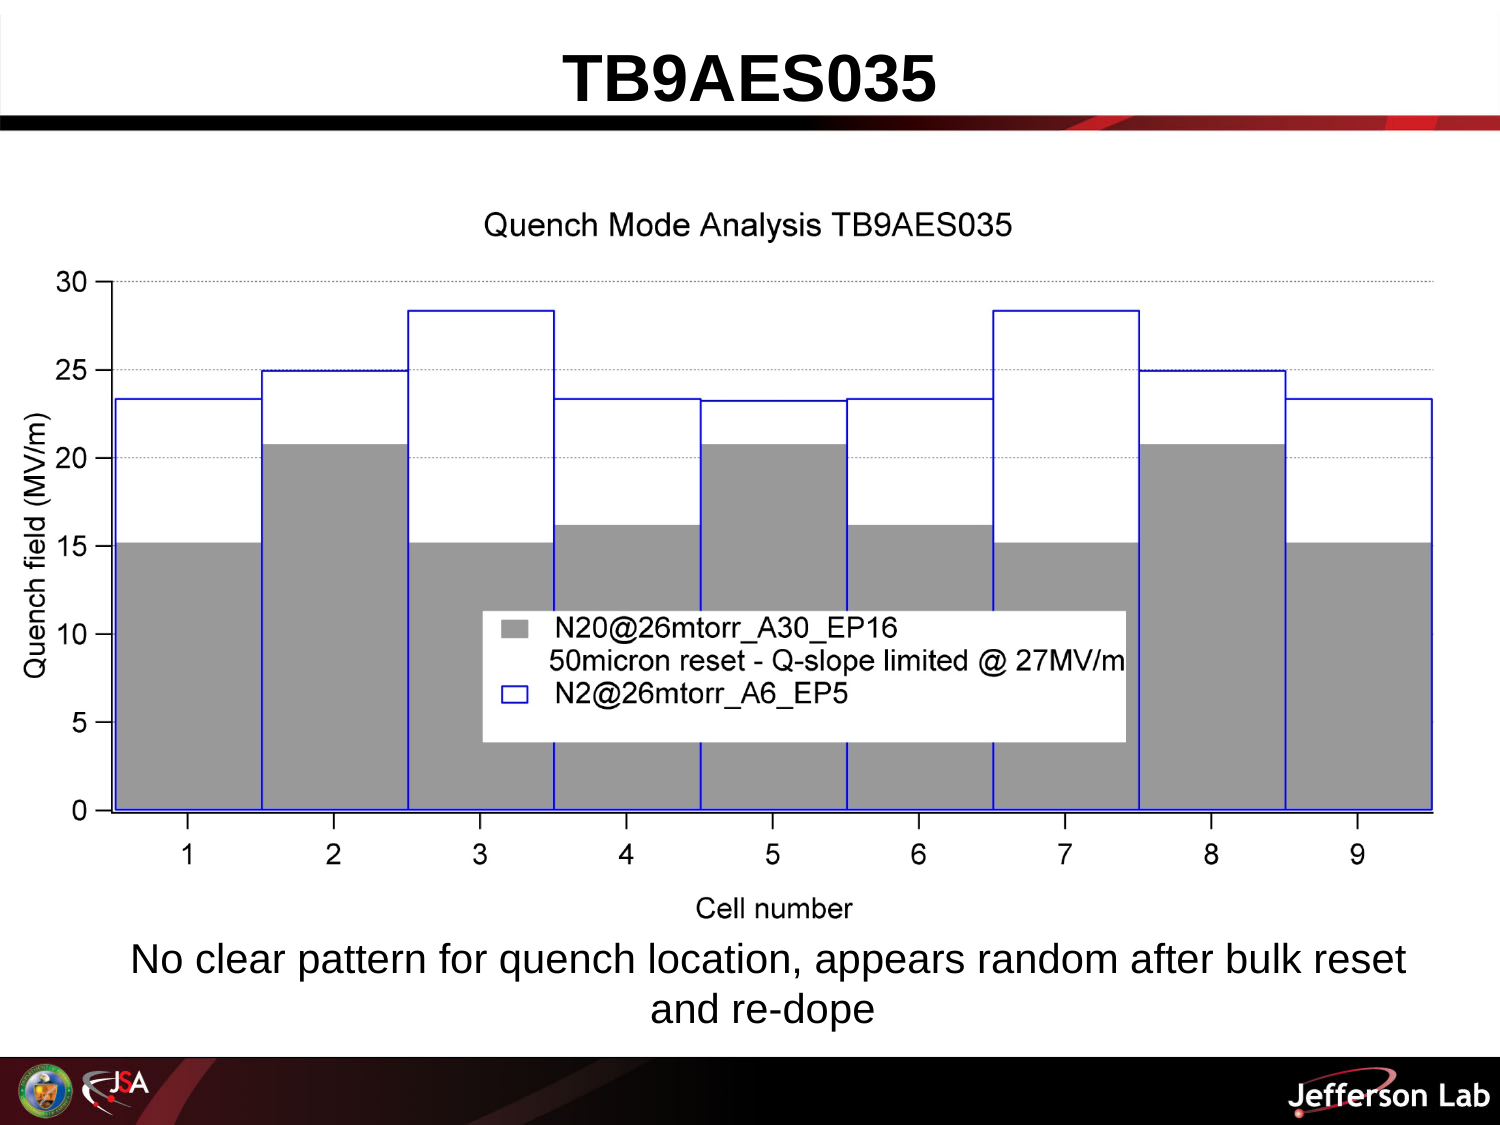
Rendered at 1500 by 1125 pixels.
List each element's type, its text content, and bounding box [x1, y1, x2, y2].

picture [0, 0, 1500, 1125]
text_box No clear pattern for quench location, appears random after bulk reset and re-dope [87, 938, 1450, 1040]
title TB9AES035 [112, 0, 1388, 148]
